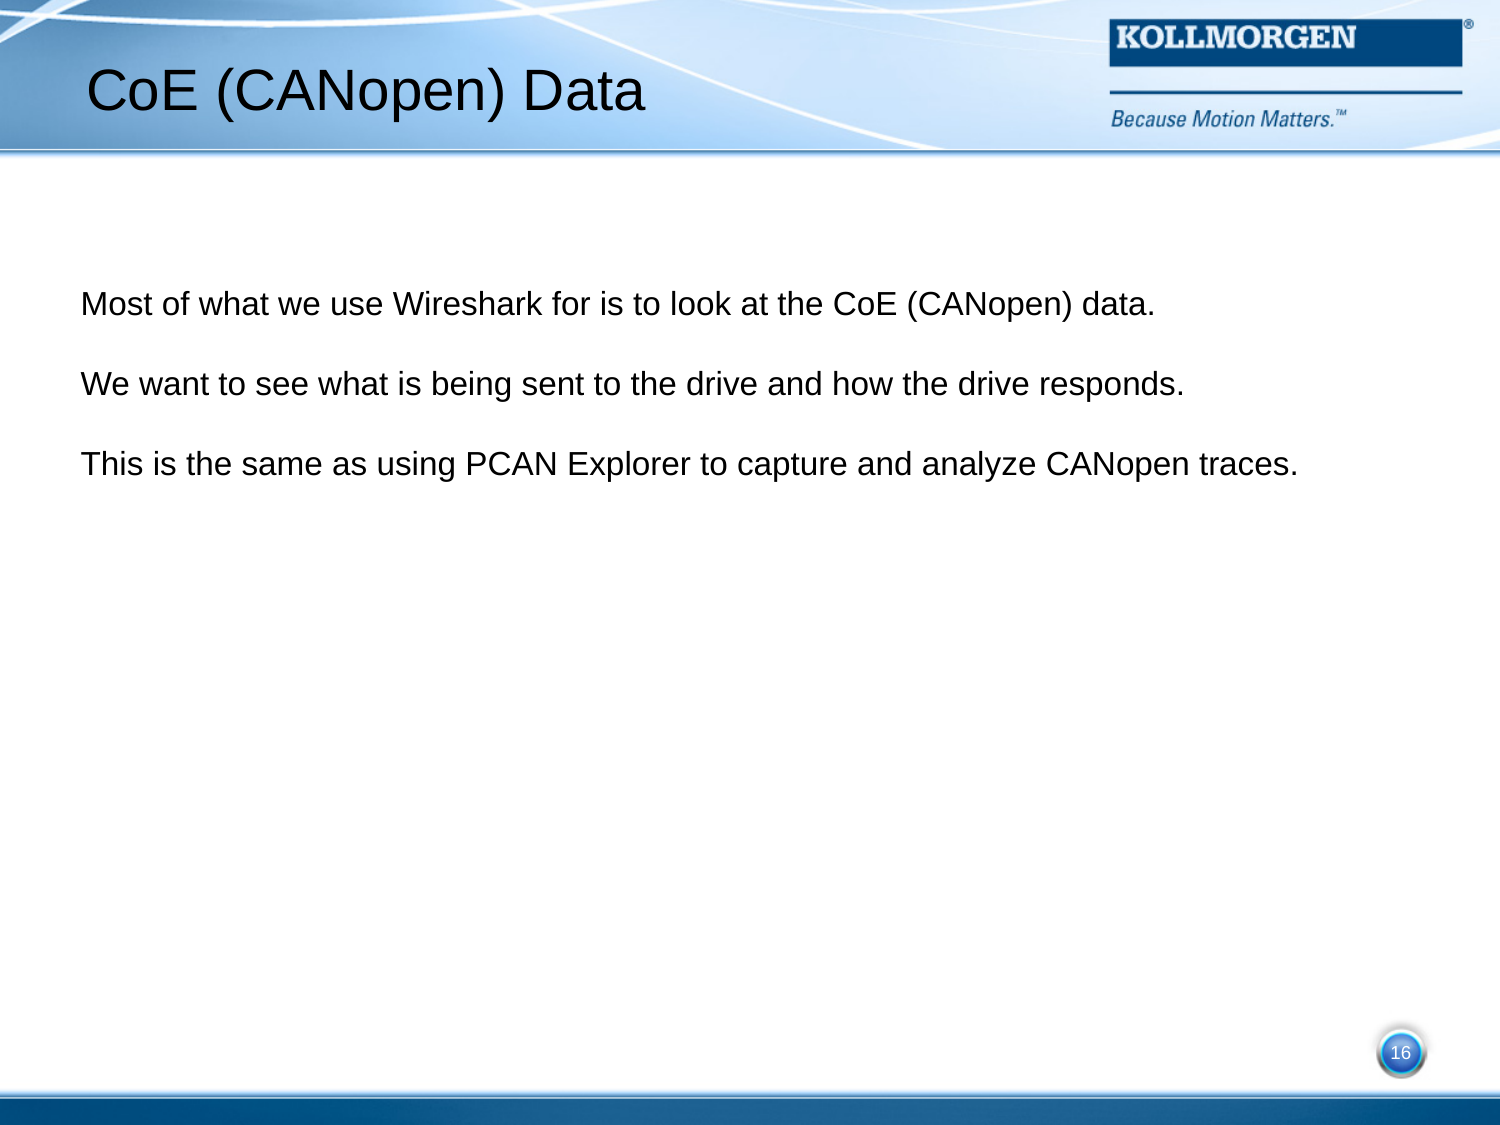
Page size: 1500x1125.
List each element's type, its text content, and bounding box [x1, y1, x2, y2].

title CoE (CANopen) Data [70, 11, 1422, 162]
picture [0, 0, 1500, 1125]
text_box Most of what we use Wireshark for is to look at the CoE (CANopen) data. We want to see what is being sent to the drive and how the drive responds. This is the same as using PCAN Explorer to capture and analyze CANopen traces. [65, 274, 1466, 490]
